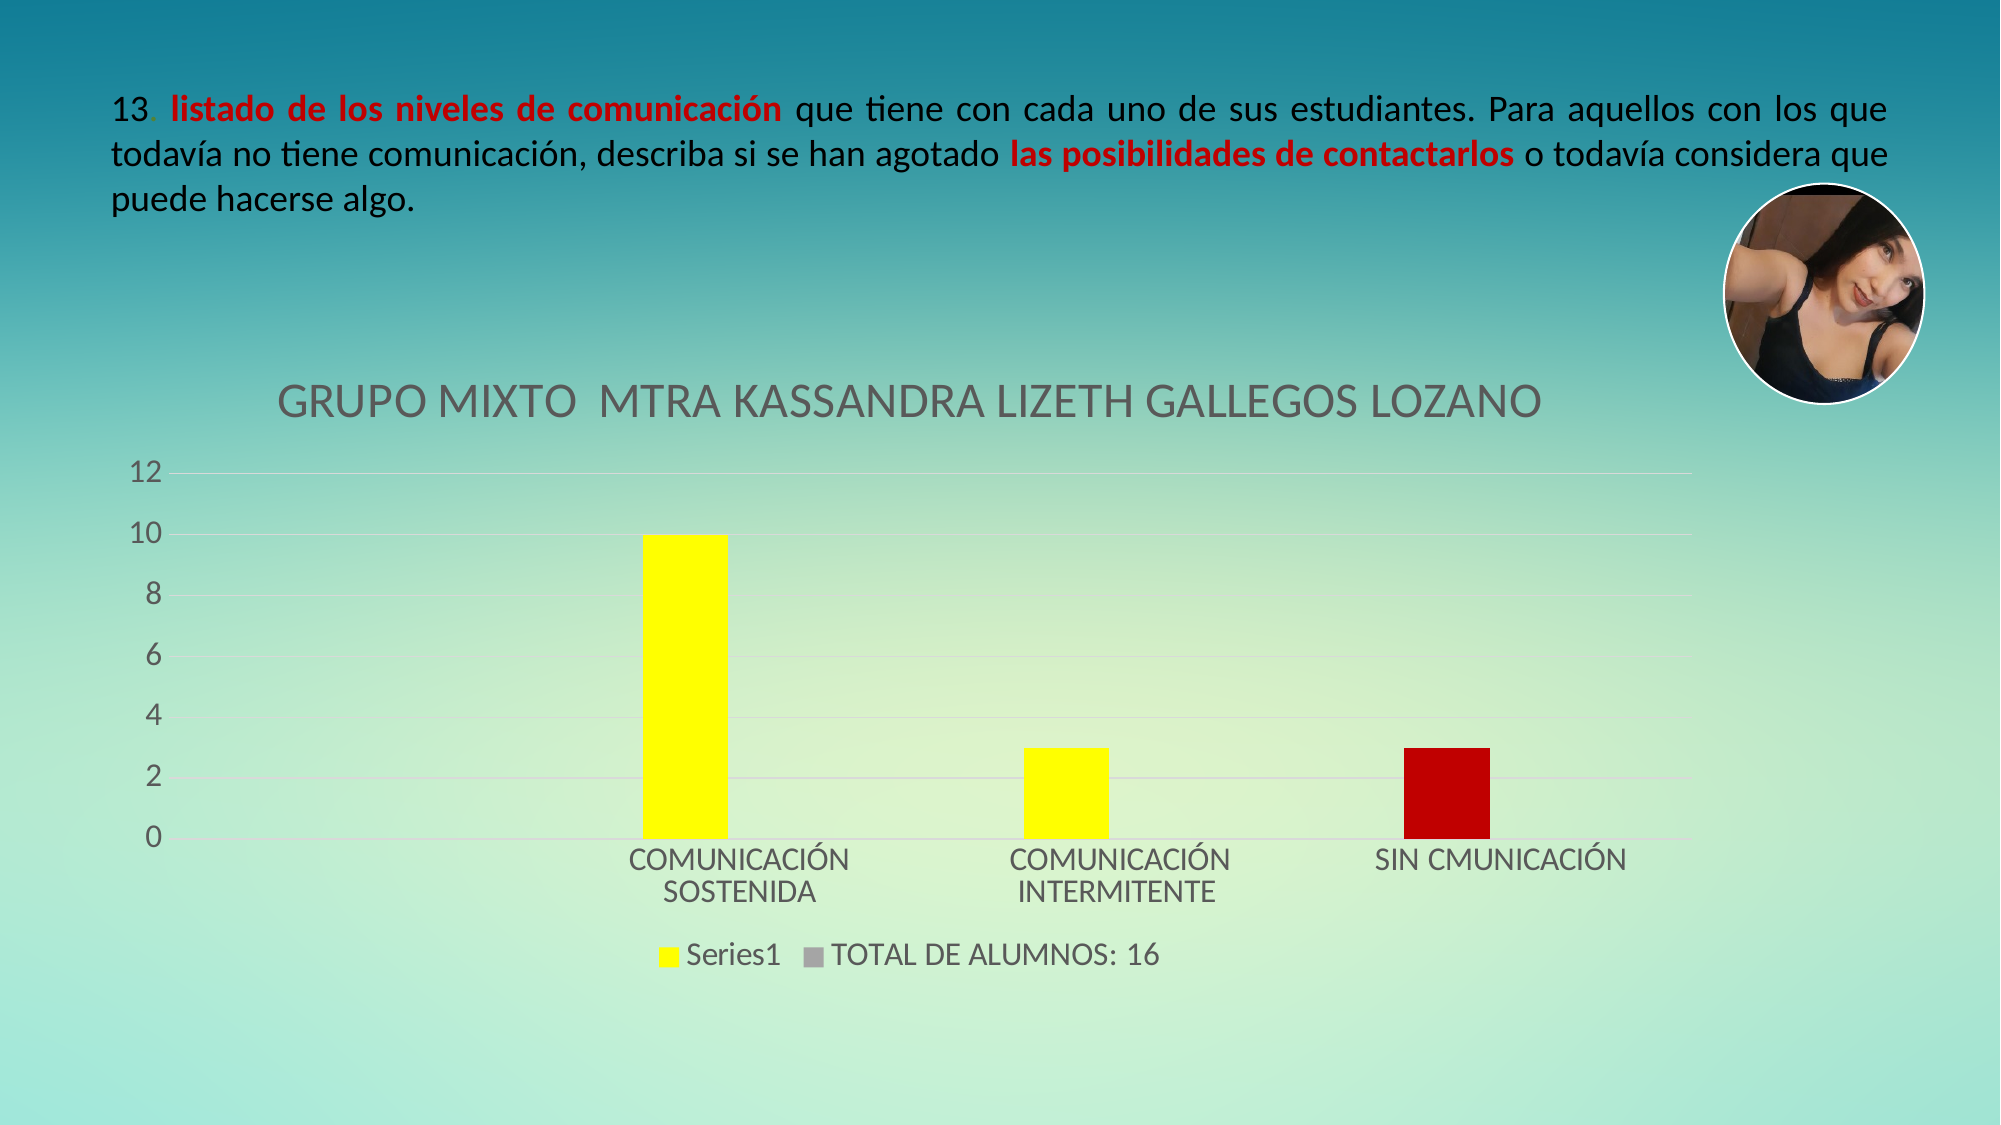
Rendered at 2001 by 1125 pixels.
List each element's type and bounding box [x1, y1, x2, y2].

chart [95, 343, 1725, 981]
picture [0, 0, 2000, 1125]
